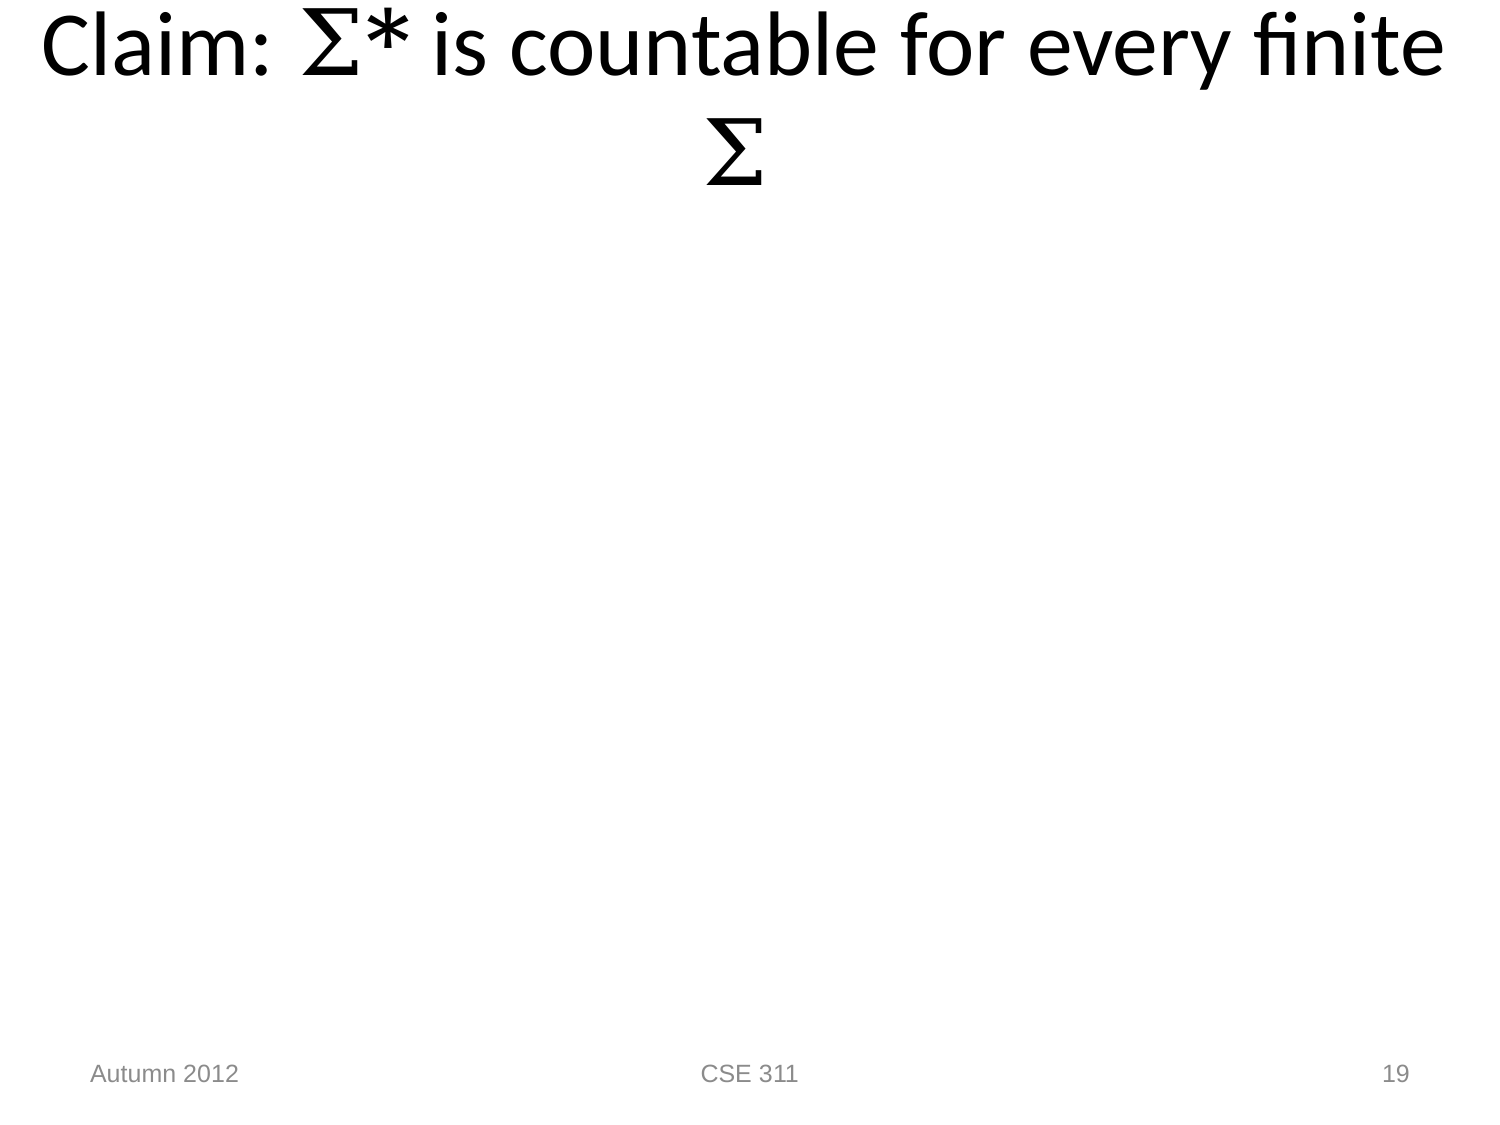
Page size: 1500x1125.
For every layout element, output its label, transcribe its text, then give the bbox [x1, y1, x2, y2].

slide_number 19 [1074, 1042, 1425, 1103]
title Claim: Σ* is countable for every finite Σ [0, 0, 1495, 188]
footer CSE 311 [512, 1042, 988, 1103]
slide_number Autumn 2012 [75, 1042, 425, 1103]
